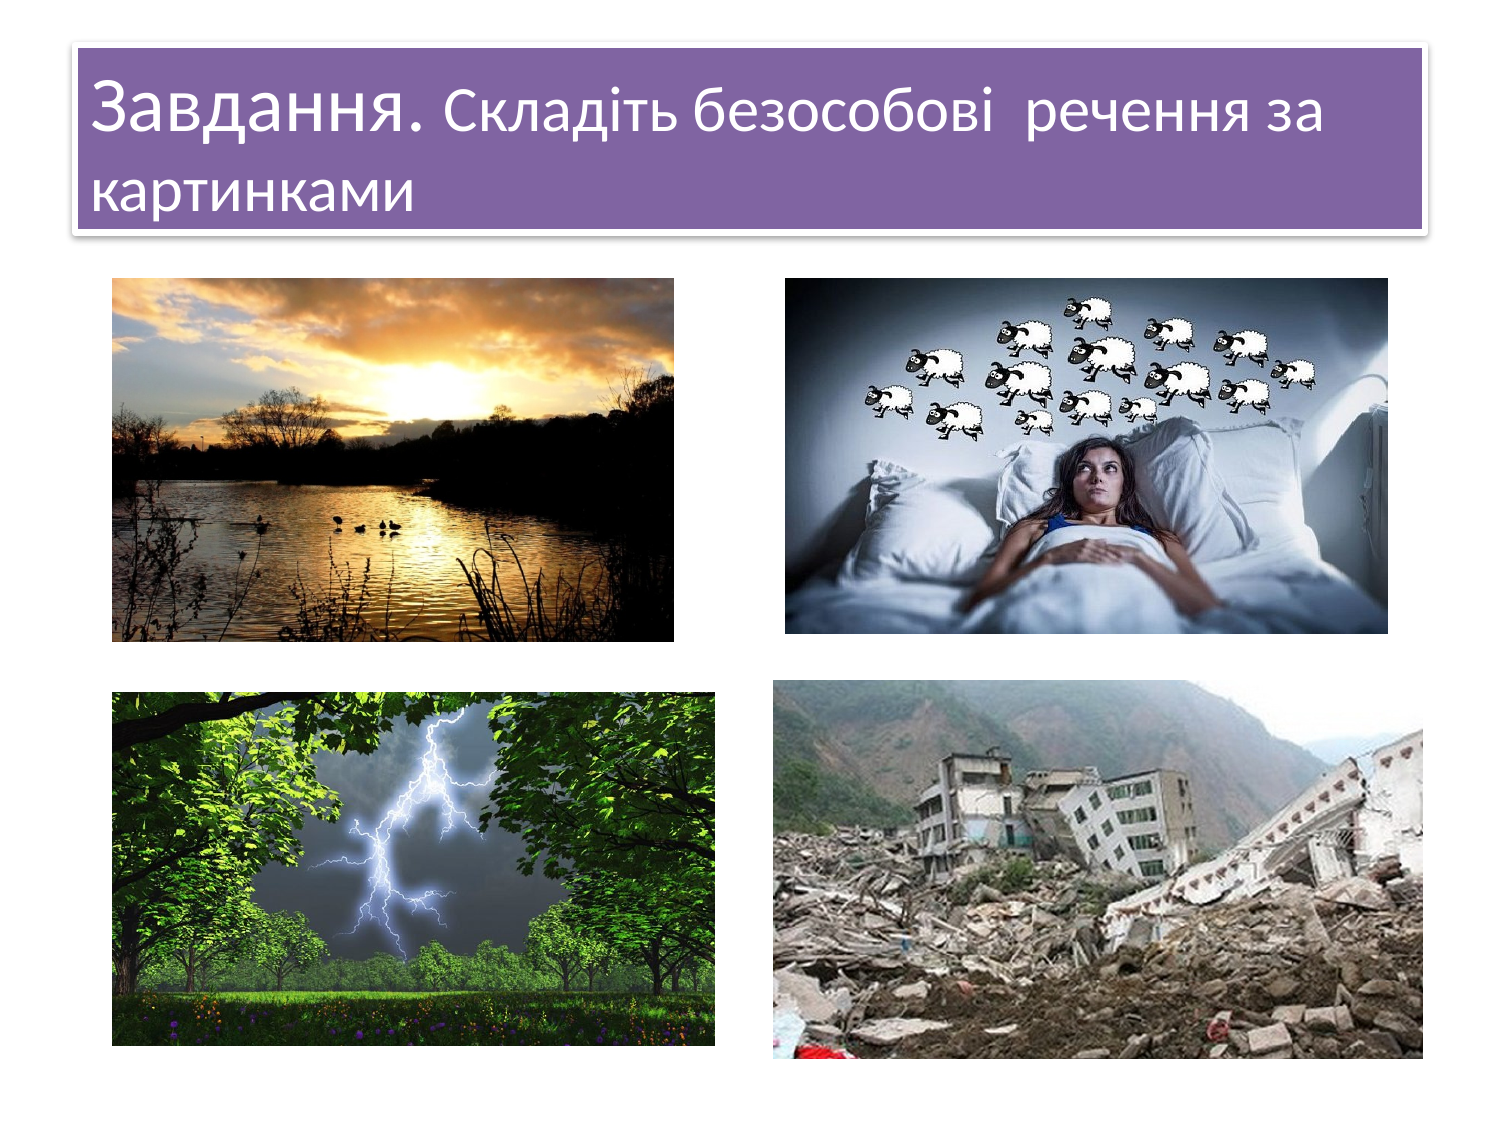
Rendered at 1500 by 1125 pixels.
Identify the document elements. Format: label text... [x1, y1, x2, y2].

picture [111, 692, 715, 1047]
title Завдання. Складіть безособові речення за картинками [72, 42, 1428, 236]
picture [773, 680, 1423, 1059]
picture [785, 278, 1389, 634]
picture [111, 278, 674, 642]
